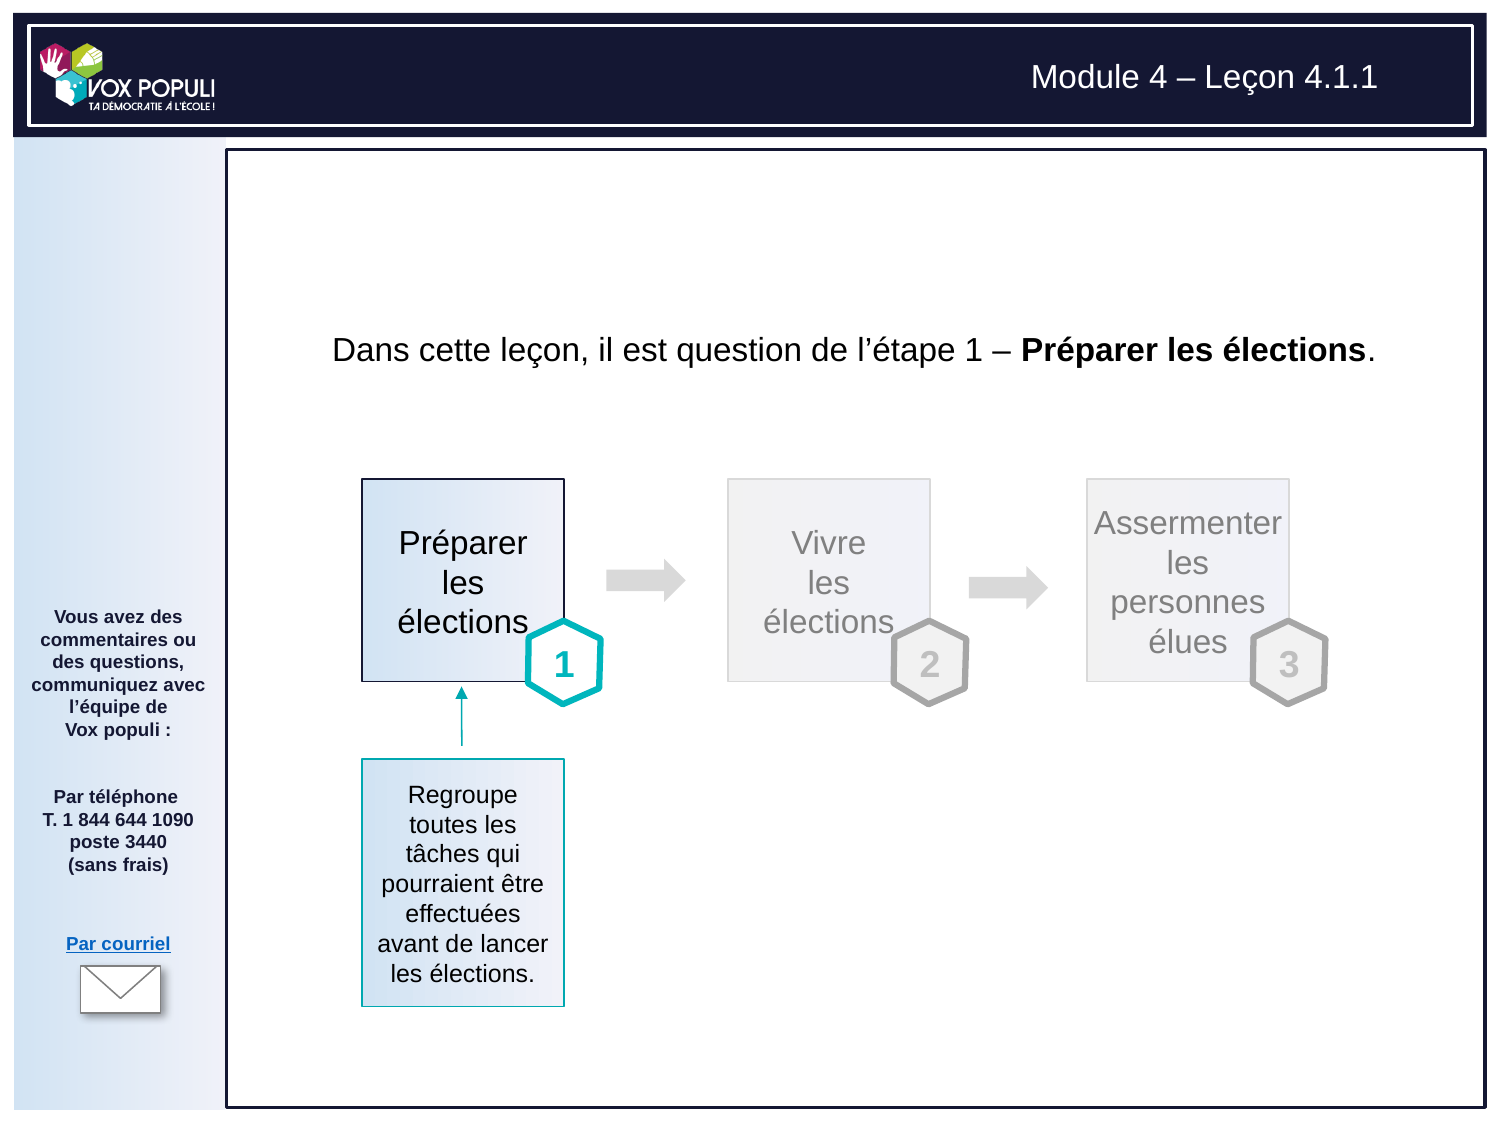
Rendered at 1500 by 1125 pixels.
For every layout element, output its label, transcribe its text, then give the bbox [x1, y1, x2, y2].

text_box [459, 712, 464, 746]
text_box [1071, 479, 1326, 705]
text_box [971, 564, 1051, 612]
text_box Regroupe toutes les tâches qui pourraient être effectuées avant de lancer les élections. [360, 757, 566, 1009]
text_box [346, 479, 601, 705]
title Dans cette leçon, il est question de l’étape 1 – Préparer les élections. [317, 300, 1430, 434]
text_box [712, 479, 967, 705]
picture [39, 42, 215, 111]
text_box [605, 556, 688, 604]
